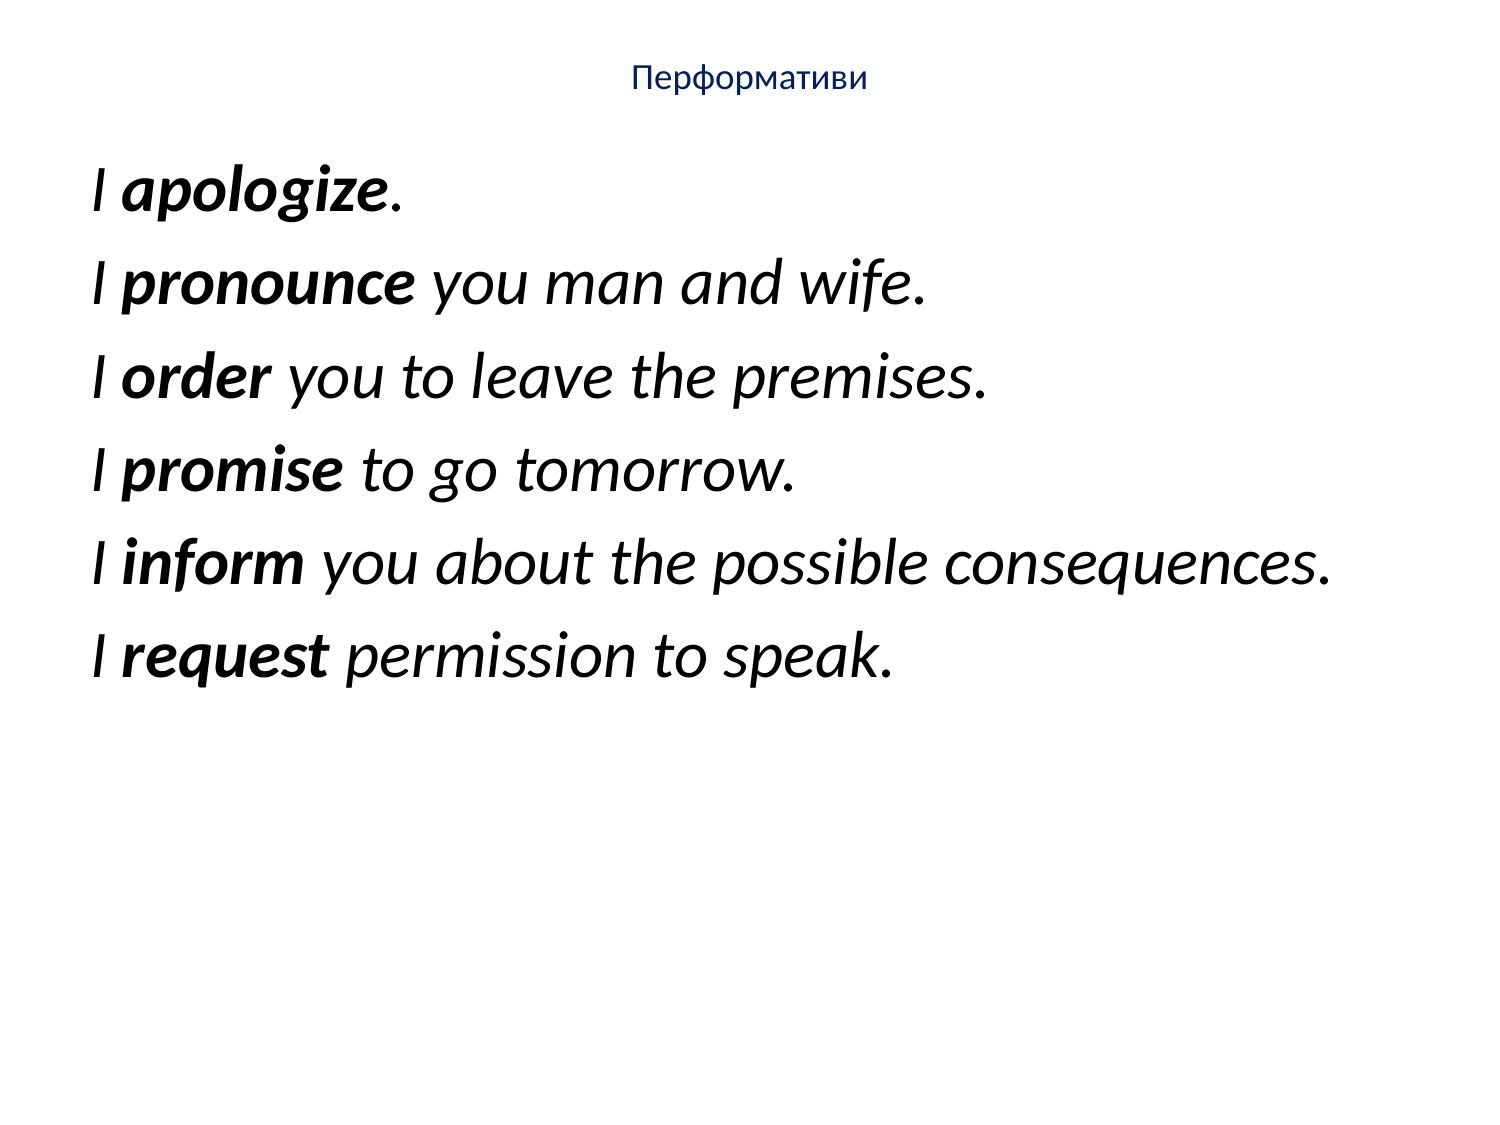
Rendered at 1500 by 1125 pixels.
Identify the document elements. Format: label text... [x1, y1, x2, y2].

list I apologize. I pronounce you man and wife. I order you to leave the premises. I promise to go tomorrow. I inform you about the possible consequences. I request permission to speak. [75, 137, 1425, 1005]
title Перформативи [75, 45, 1425, 137]
